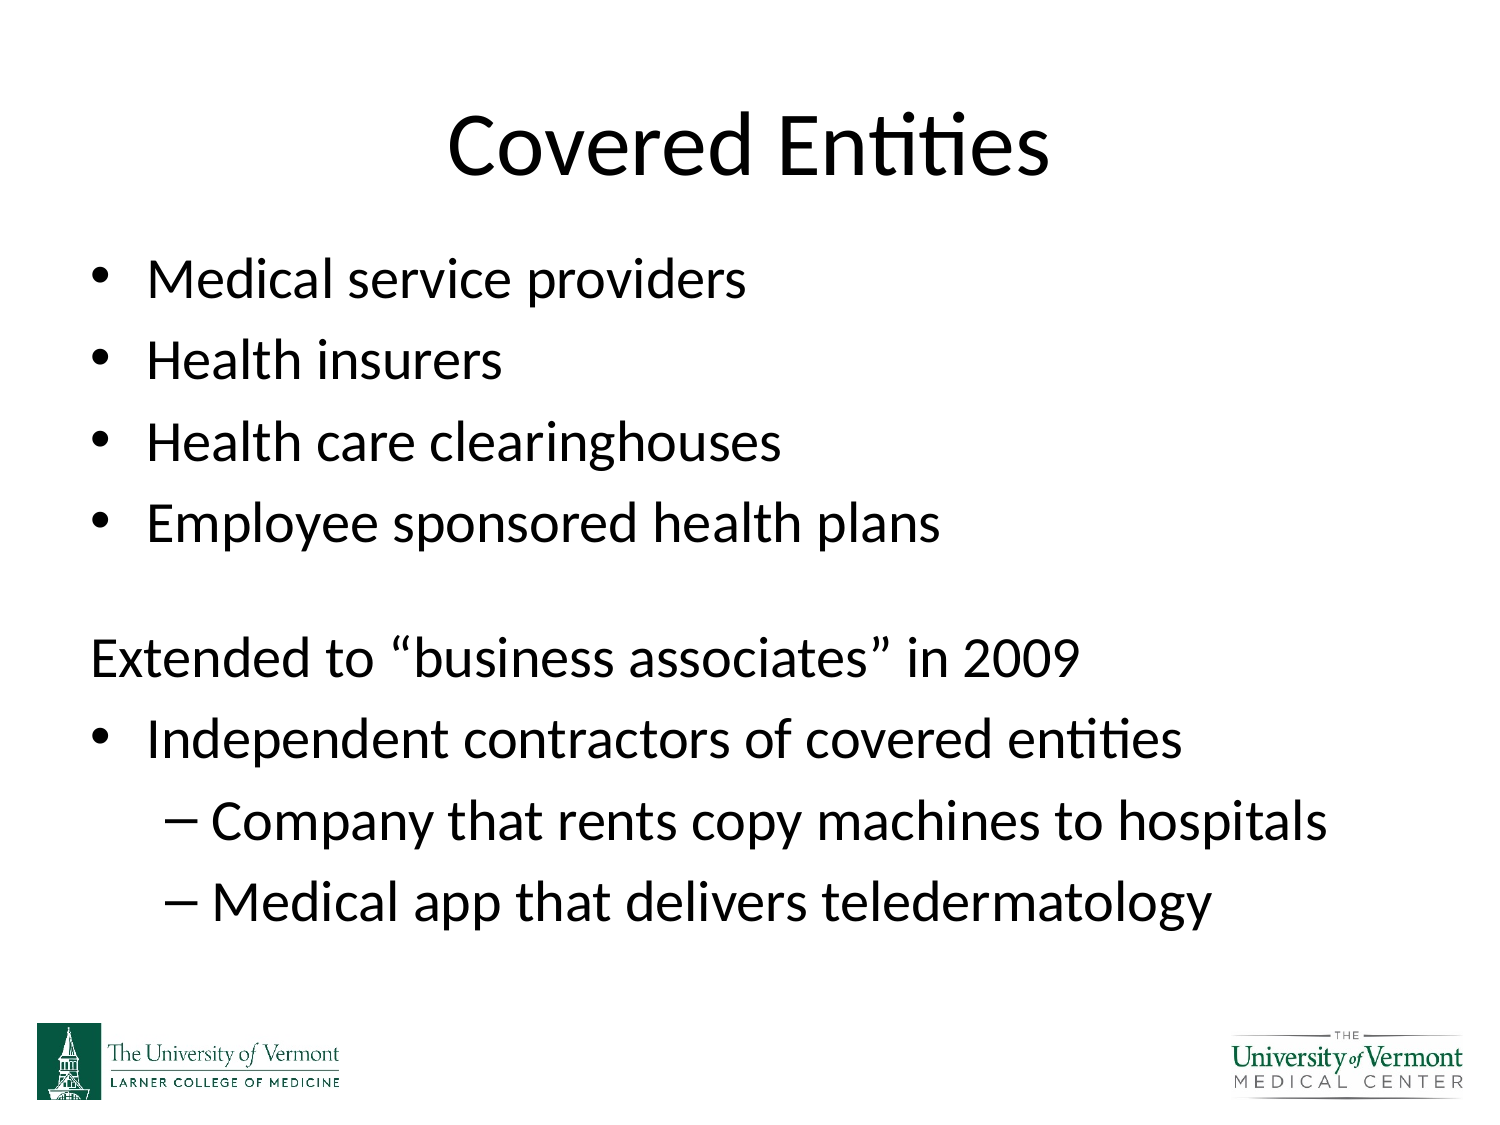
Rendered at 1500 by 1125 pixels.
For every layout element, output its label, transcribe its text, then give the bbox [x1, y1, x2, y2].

list Medical service providers Health insurers Health care clearinghouses Employee sponsored health plans Extended to “business associates” in 2009 Independent contractors of covered entities Company that rents copy machines to hospitals Medical app that delivers teledermatology [75, 232, 1425, 1008]
picture [37, 1023, 339, 1100]
picture [1231, 1031, 1463, 1100]
title Covered Entities [75, 45, 1425, 232]
